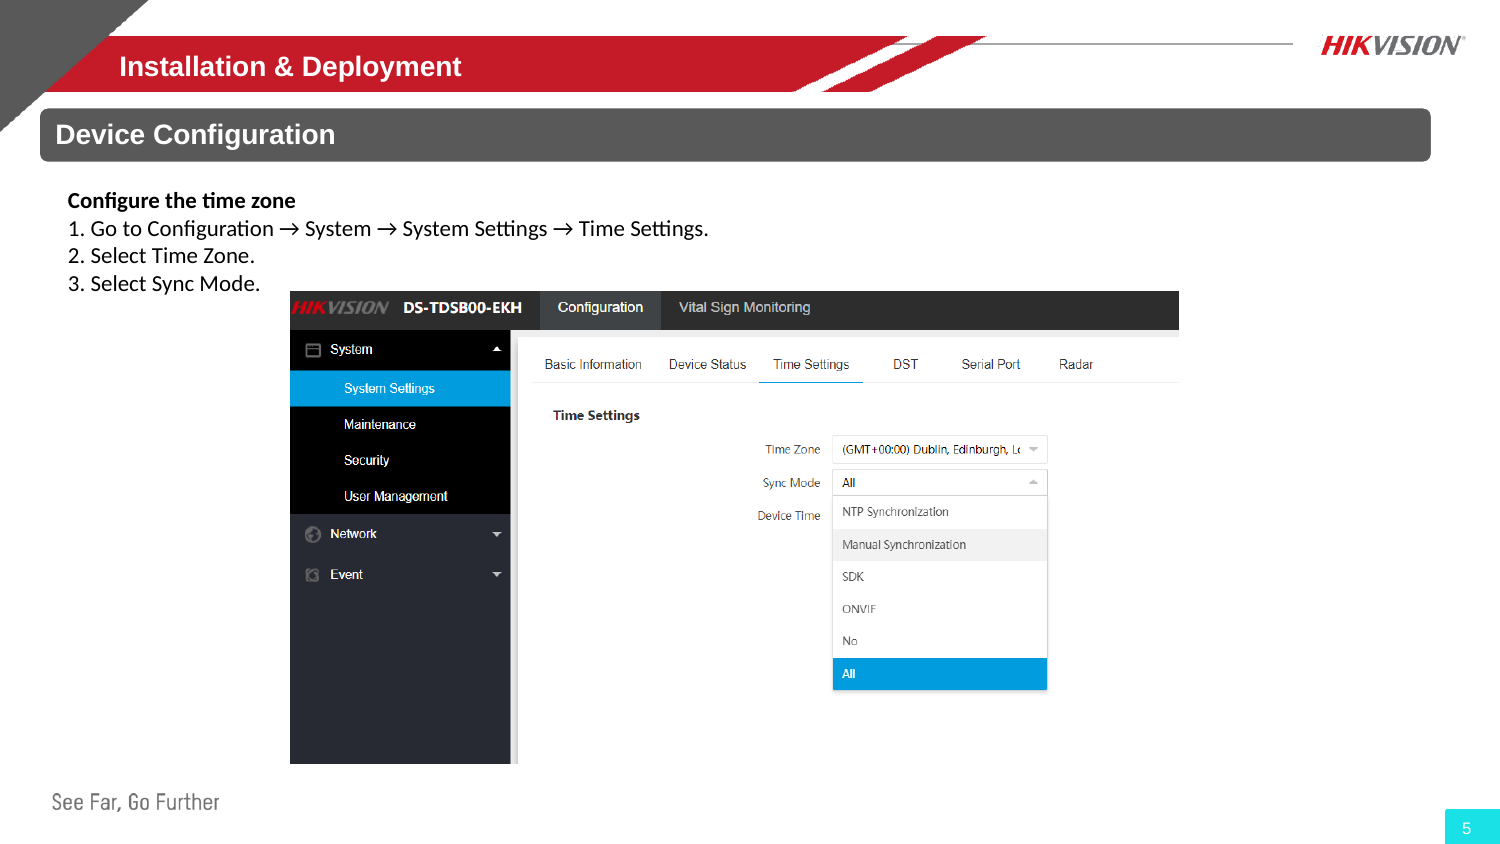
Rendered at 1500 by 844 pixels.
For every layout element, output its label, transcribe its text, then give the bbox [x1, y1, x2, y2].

picture [0, 0, 987, 133]
picture [52, 793, 219, 812]
picture [1316, 28, 1470, 60]
text_box Configure the time zone 1. Go to Configuration → System → System Settings → Time Settings. 2. Select Time Zone. 3. Select Sync Mode. [53, 178, 1400, 303]
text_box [37, 106, 1452, 165]
picture [290, 291, 1179, 764]
